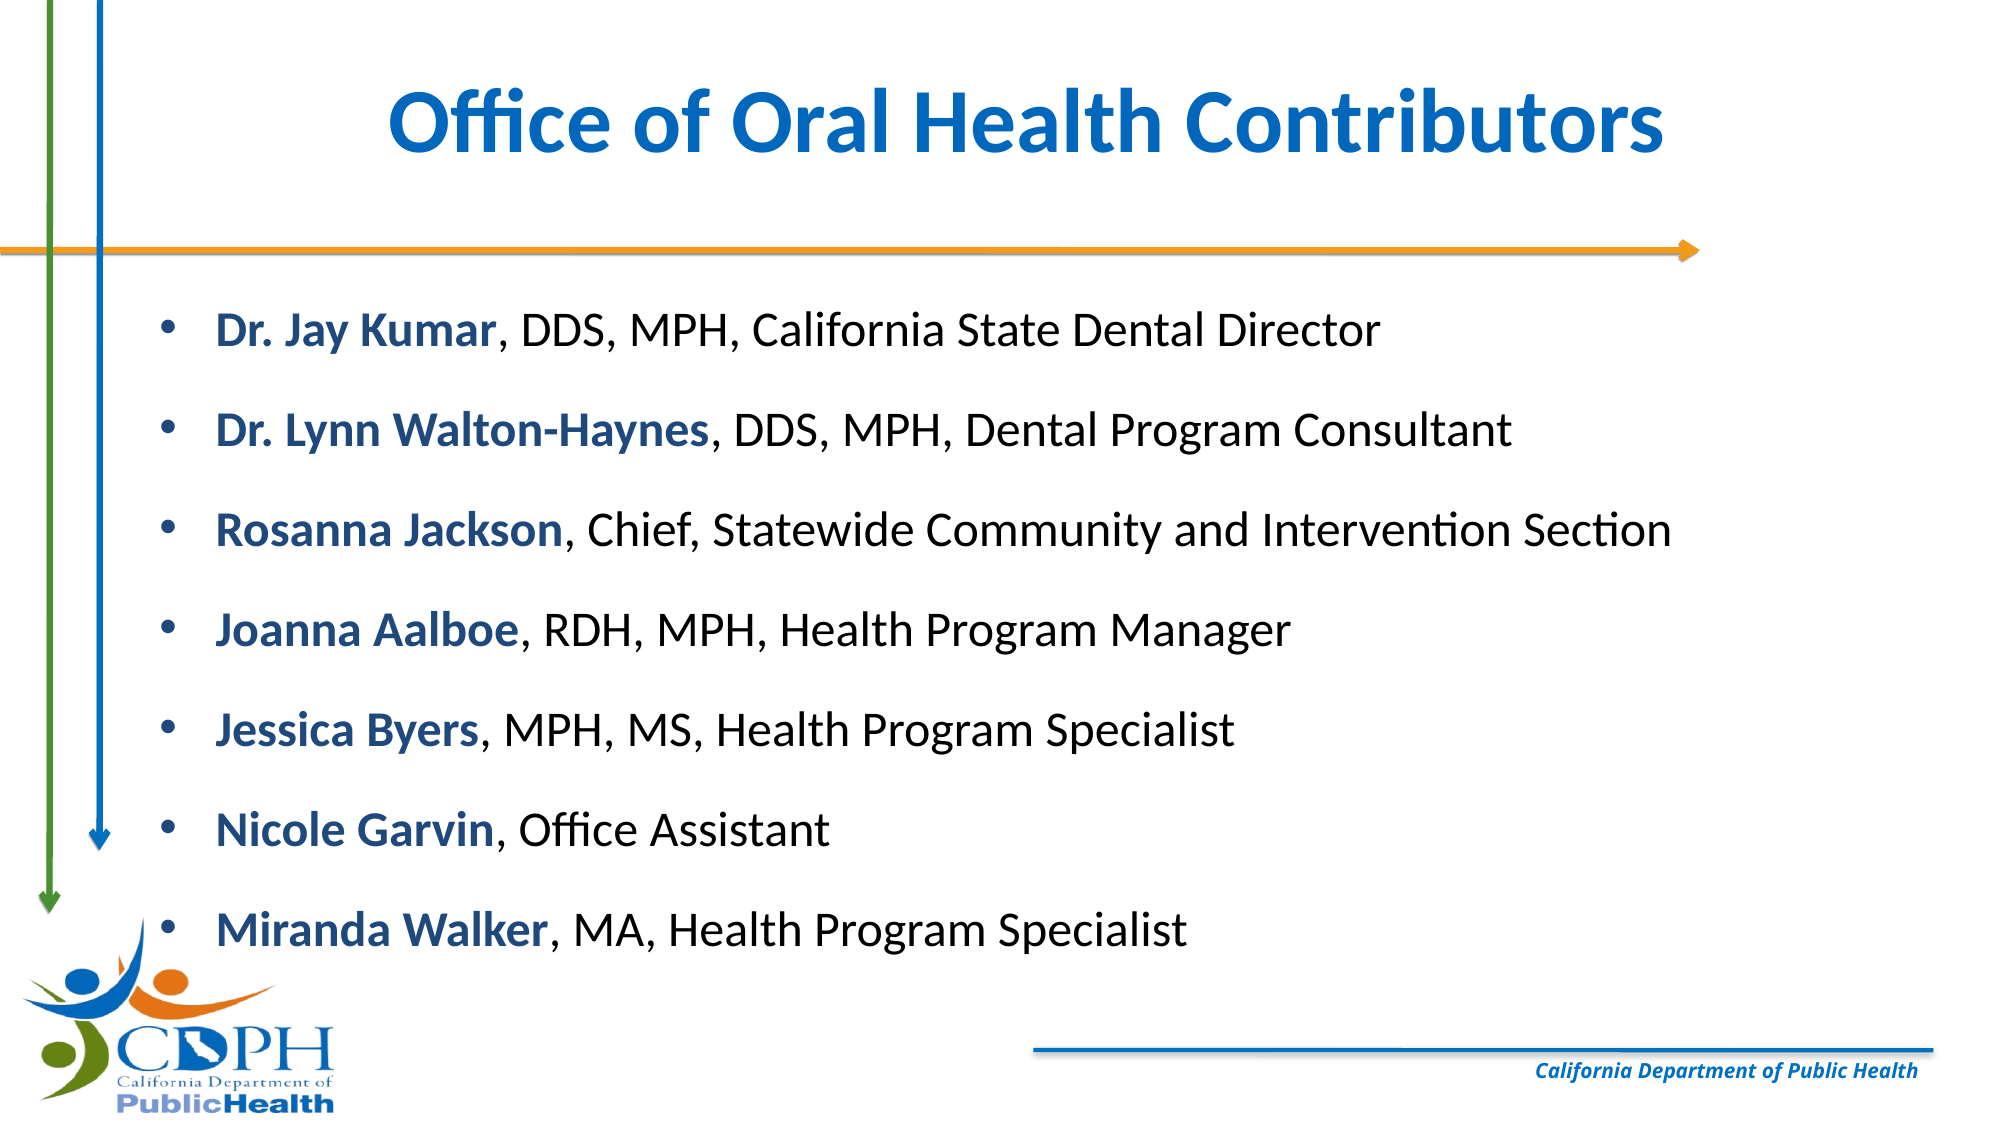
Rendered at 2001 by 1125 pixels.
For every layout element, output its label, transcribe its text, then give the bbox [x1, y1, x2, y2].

subtitle Dr. Jay Kumar, DDS, MPH, California State Dental Director Dr. Lynn Walton-Haynes, DDS, MPH, Dental Program Consultant Rosanna Jackson, Chief, Statewide Community and Intervention Section Joanna Aalboe, RDH, MPH, Health Program Manager Jessica Byers, MPH, MS, Health Program Specialist Nicole Garvin, Office Assistant Miranda Walker, MA, Health Program Specialist [144, 393, 1822, 729]
picture [22, 917, 334, 1113]
text_box Office of Oral Health Contributors [144, 22, 1911, 210]
